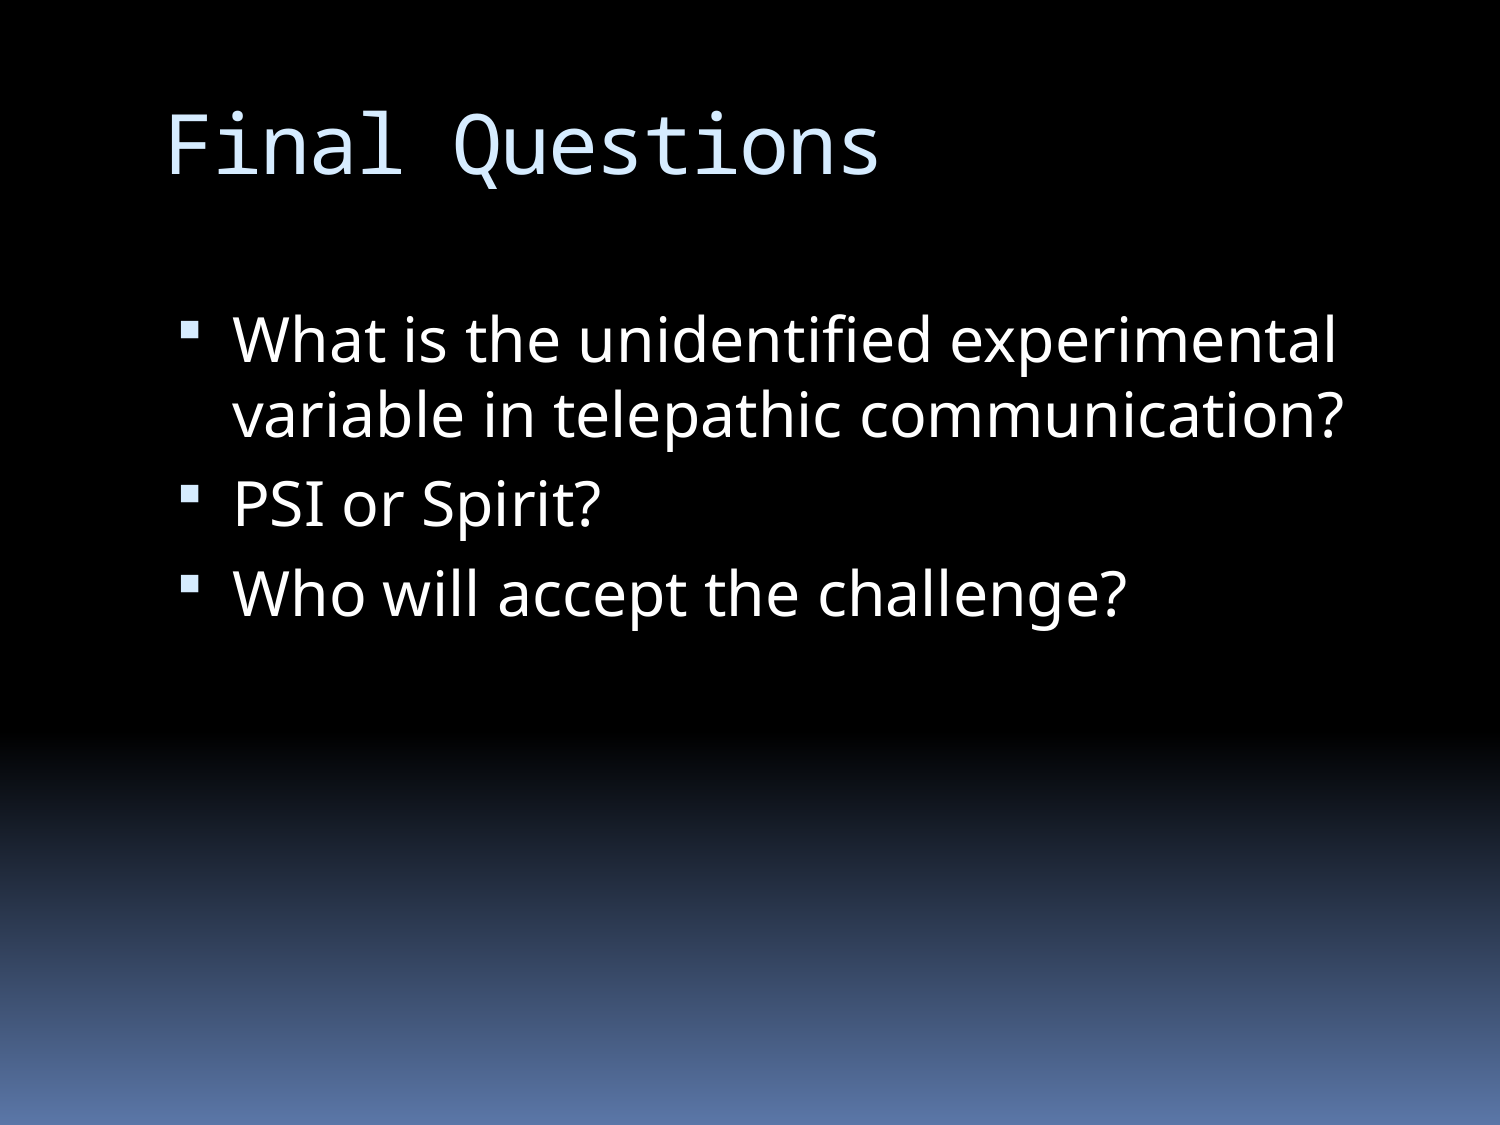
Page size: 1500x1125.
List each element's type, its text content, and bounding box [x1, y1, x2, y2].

title Final Questions [150, 83, 1425, 234]
list What is the unidentified experimental variable in telepathic communication? PSI or Spirit? Who will accept the challenge? [150, 292, 1425, 1043]
